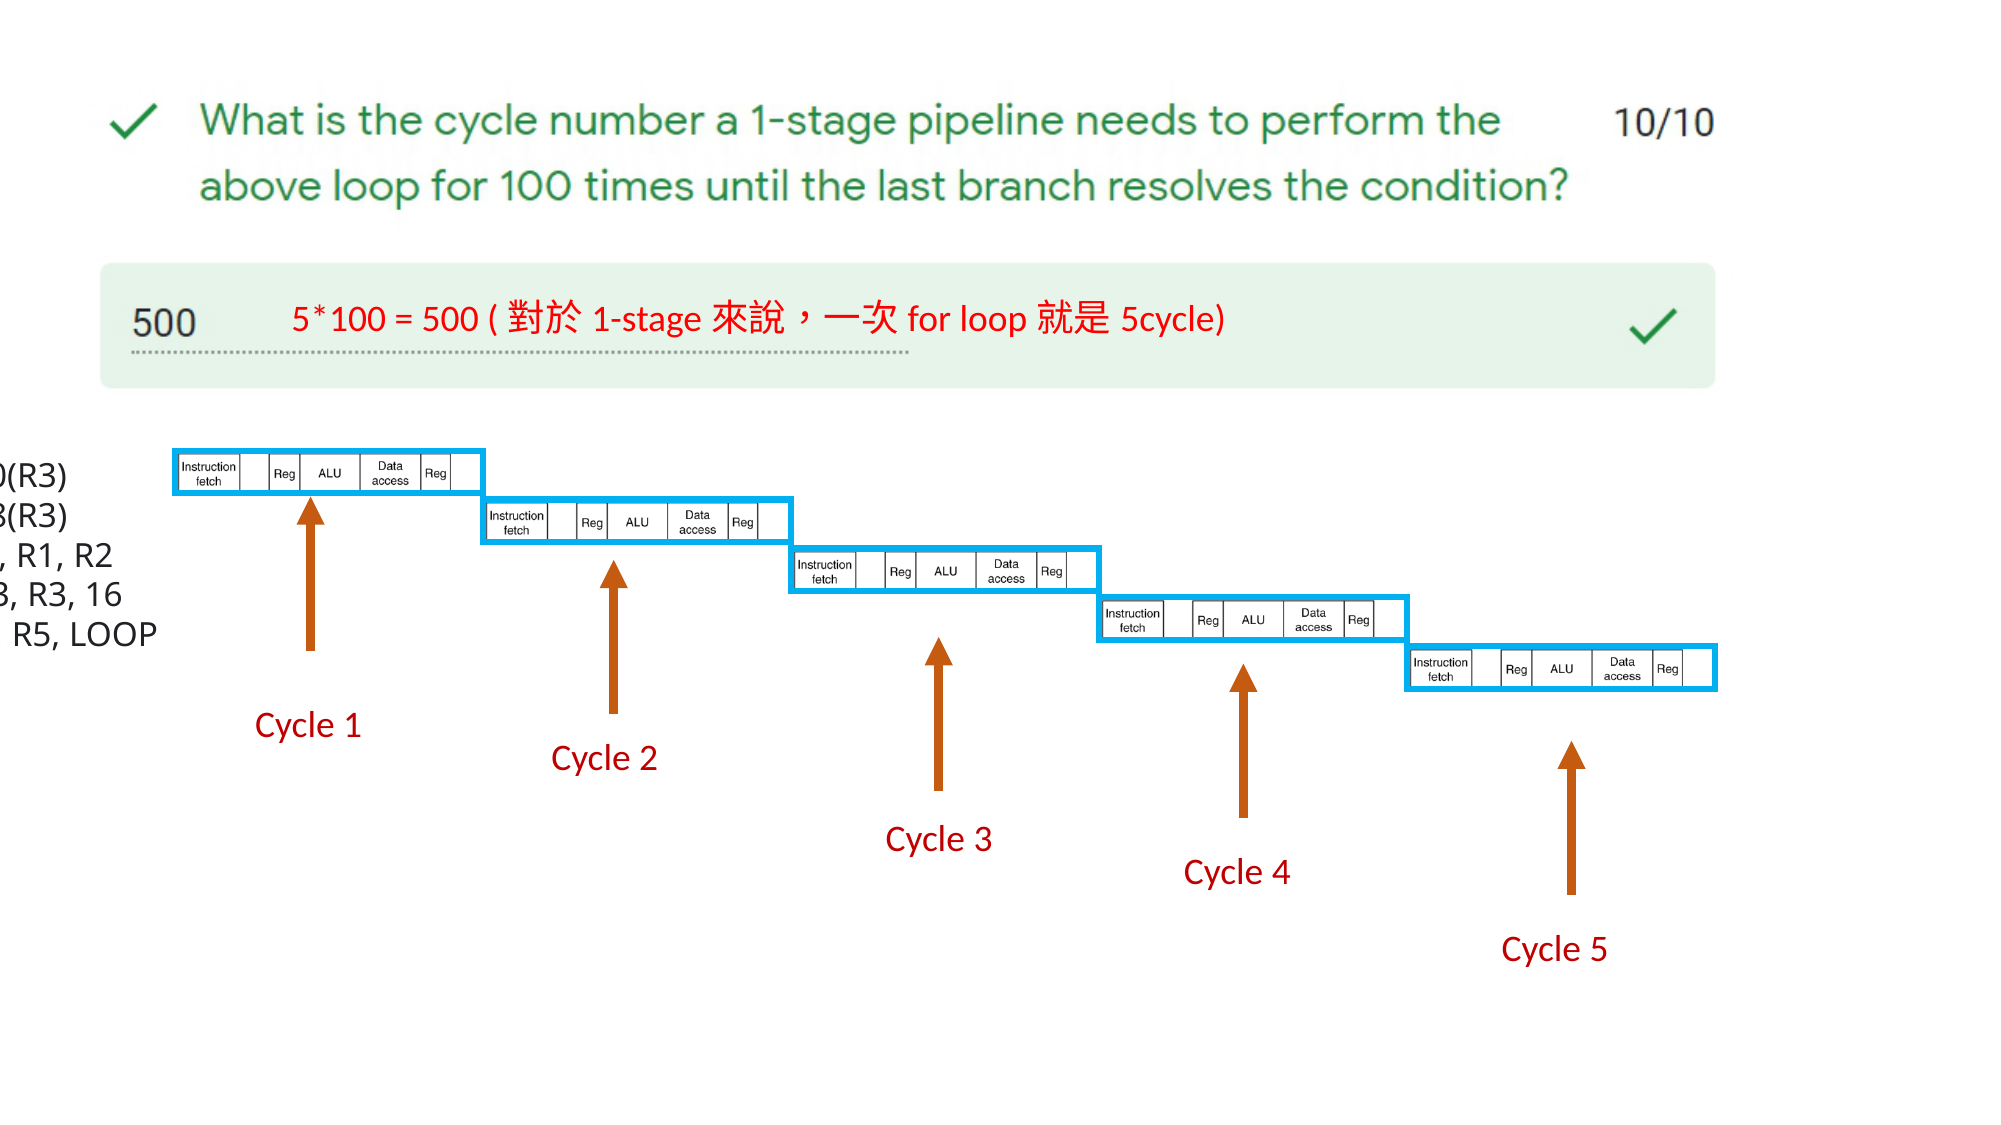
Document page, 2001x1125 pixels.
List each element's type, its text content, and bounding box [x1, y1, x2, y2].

text_box Cycle 4 [1169, 839, 1318, 900]
text_box Cycle 5 [1486, 916, 1636, 977]
picture [1411, 650, 1711, 685]
text_box Cycle 1 [240, 692, 389, 752]
text_box Cycle 3 [870, 807, 1020, 867]
picture [1103, 601, 1403, 636]
picture [63, 55, 1753, 445]
picture [179, 455, 479, 489]
picture [795, 553, 1095, 587]
picture [487, 504, 787, 538]
text_box 1: LD R1, 0(R3) 2: LD R2, 8(R3) 3: ADD R4, R1, R2 4: ADDI R3, R3, 16 5: BNE R4, R5, LOOP [0, 446, 829, 661]
text_box Cycle 2 [536, 725, 685, 786]
